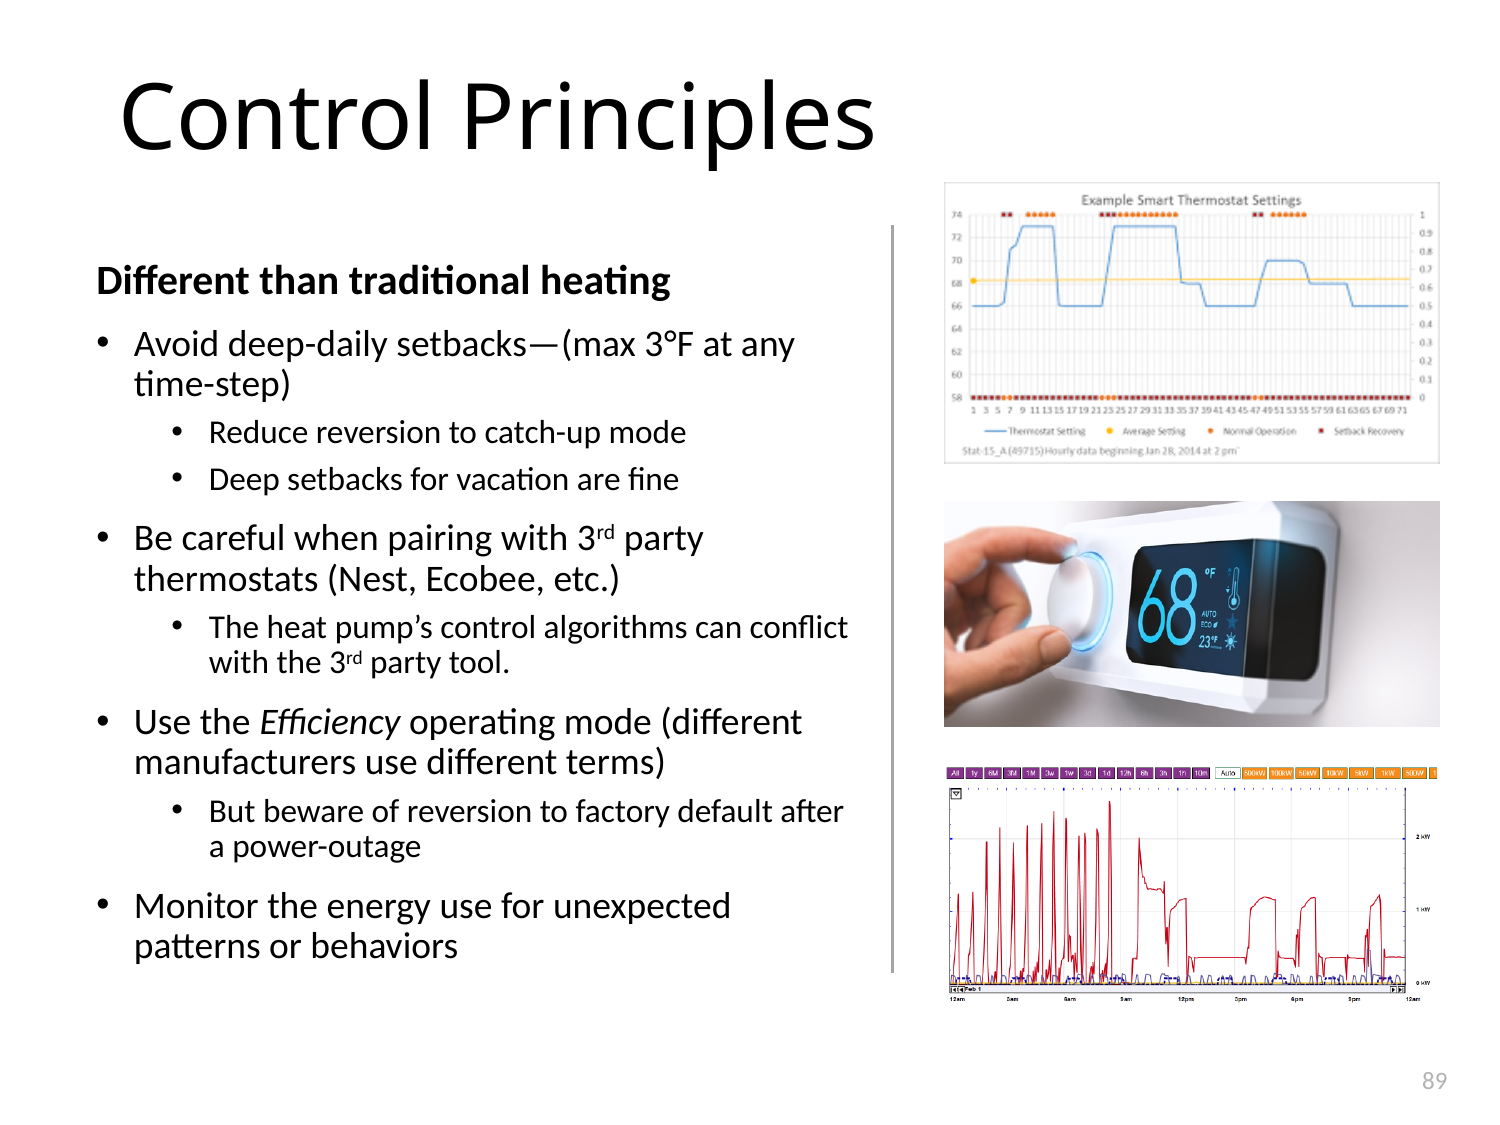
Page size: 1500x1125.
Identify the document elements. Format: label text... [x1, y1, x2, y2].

text_box Different than traditional heating Avoid deep-daily setbacks—(max 3°F at any time-step) Reduce reversion to catch-up mode Deep setbacks for vacation are fine Be careful when pairing with 3rd party thermostats (Nest, Ecobee, etc.) The heat pump’s control algorithms can conflict with the 3rd party tool. Use the Efficiency operating mode (different manufacturers use different terms) But beware of reversion to factory default after a power-outage Monitor the energy use for unexpected patterns or behaviors [81, 250, 867, 997]
picture [944, 182, 1440, 464]
title Control Principles [103, 45, 1397, 195]
picture [944, 764, 1440, 1003]
slide_number 89 [1125, 1050, 1463, 1110]
picture [944, 501, 1440, 727]
